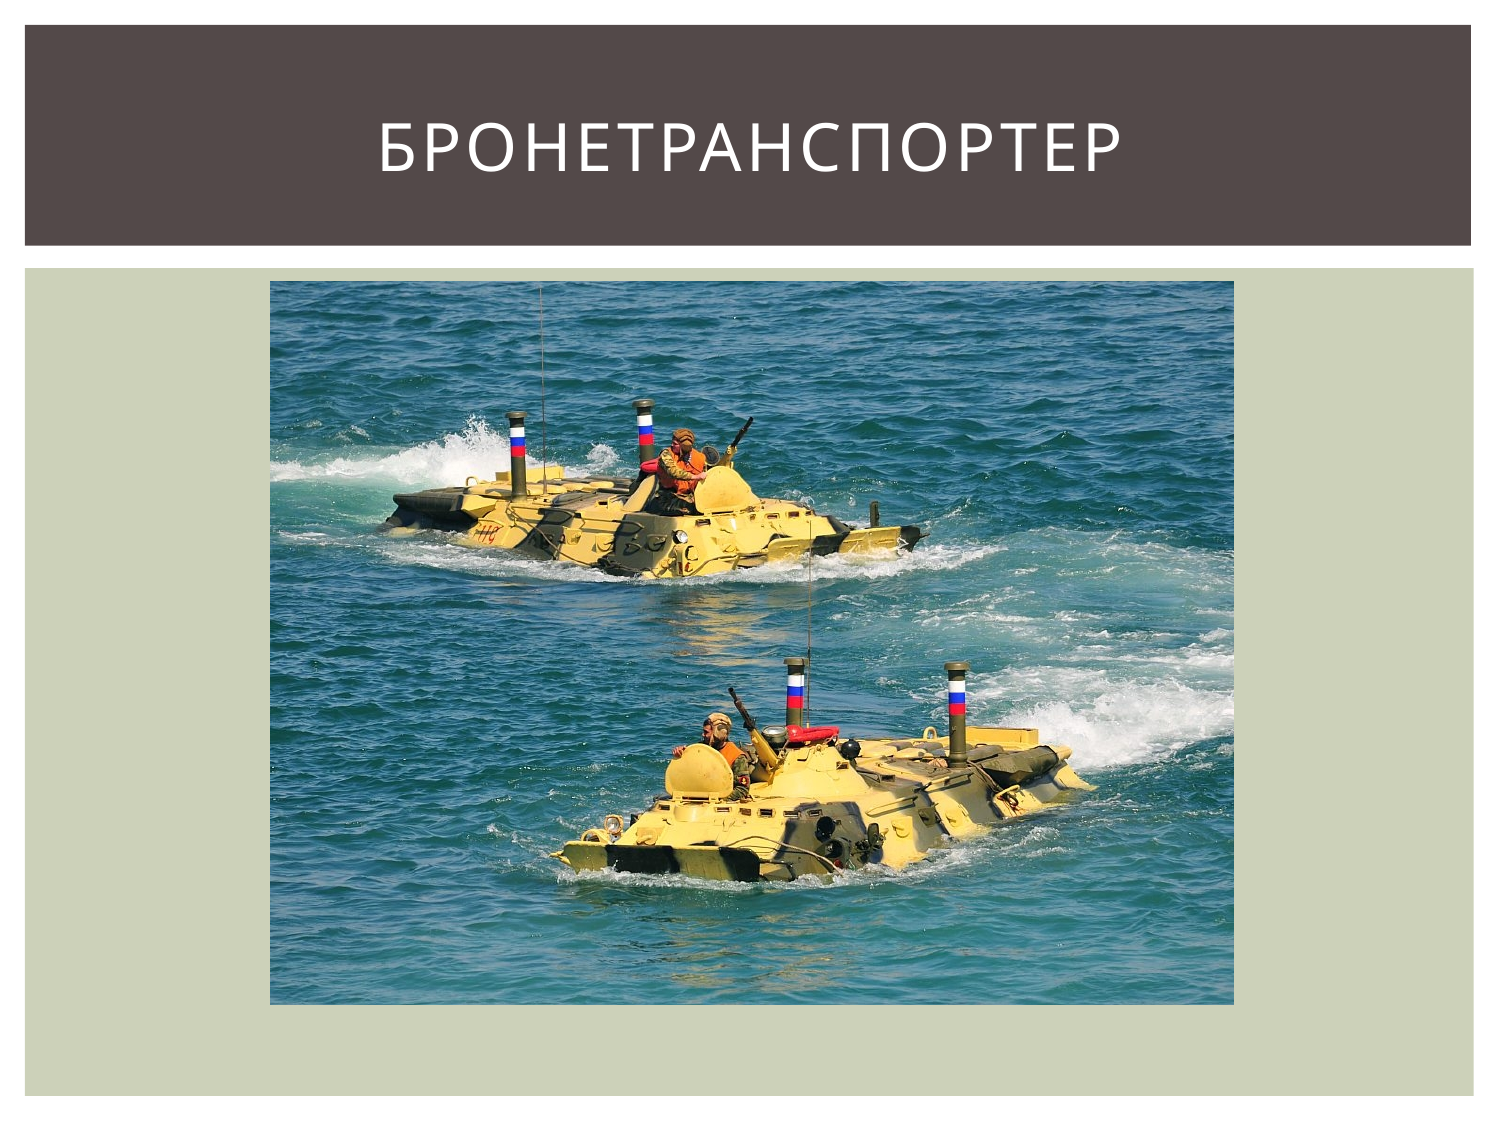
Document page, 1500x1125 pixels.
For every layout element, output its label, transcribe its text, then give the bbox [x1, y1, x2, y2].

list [269, 281, 1235, 1006]
title БРОНЕТРАНСПОРТЕР [62, 58, 1438, 232]
